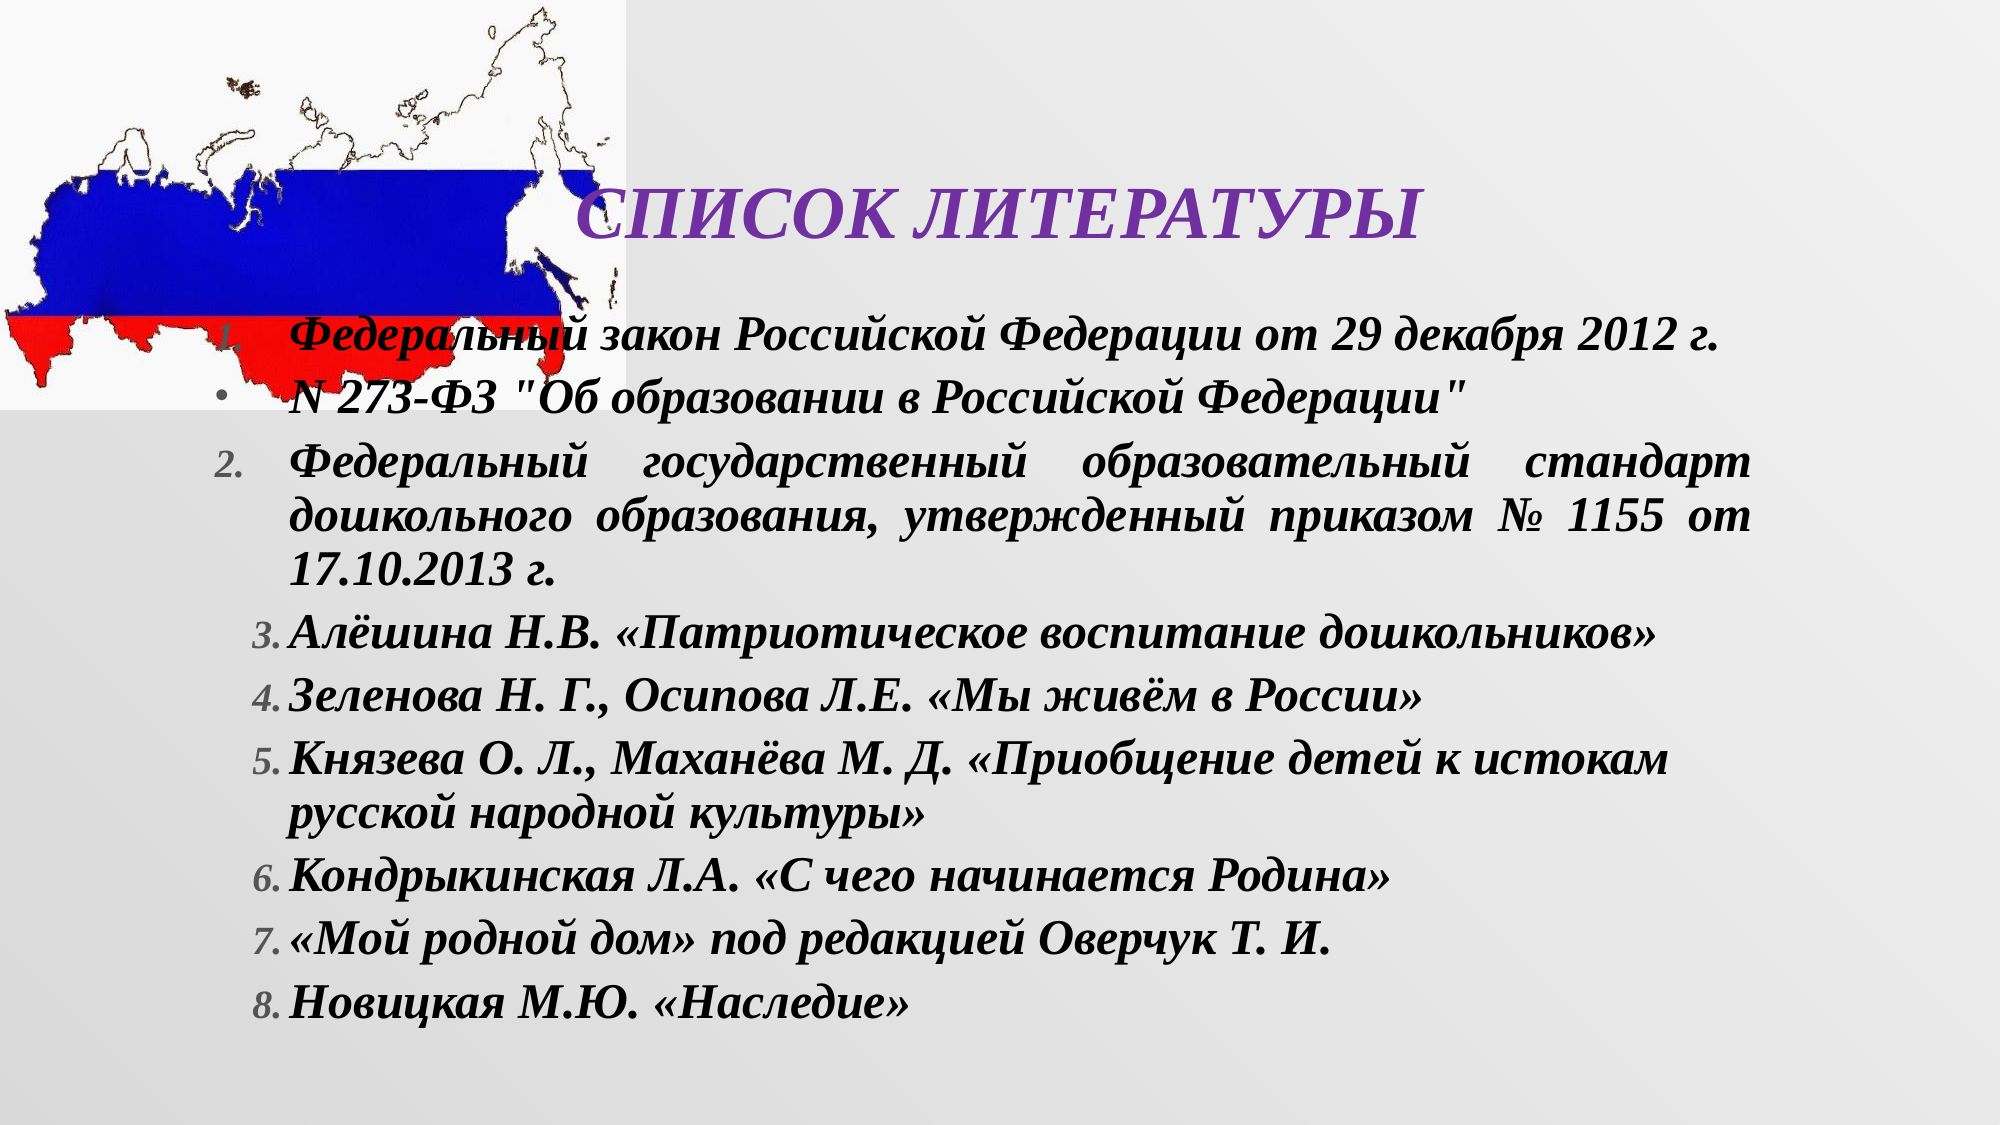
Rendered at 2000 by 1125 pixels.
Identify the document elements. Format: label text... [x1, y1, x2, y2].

list Федеральный закон Российской Федерации от 29 декабря 2012 г. N 273-ФЗ "Об образовании в Российской Федерации" Федеральный государственный образовательный стандарт дошкольного образования, утвержденный приказом № 1155 от 17.10.2013 г. Алёшина Н.В. «Патриотическое воспитание дошкольников» Зеленова Н. Г., Осипова Л.Е. «Мы живём в России» Князева О. Л., Маханёва М. Д. «Приобщение детей к истокам русской народной культуры» Кондрыкинская Л.А. «С чего начинается Родина» «Мой родной дом» под редакцией Оверчук Т. И. Новицкая М.Ю. «Наследие» [199, 299, 1768, 1106]
title Список литературы [626, 45, 1800, 263]
picture [0, 0, 626, 410]
